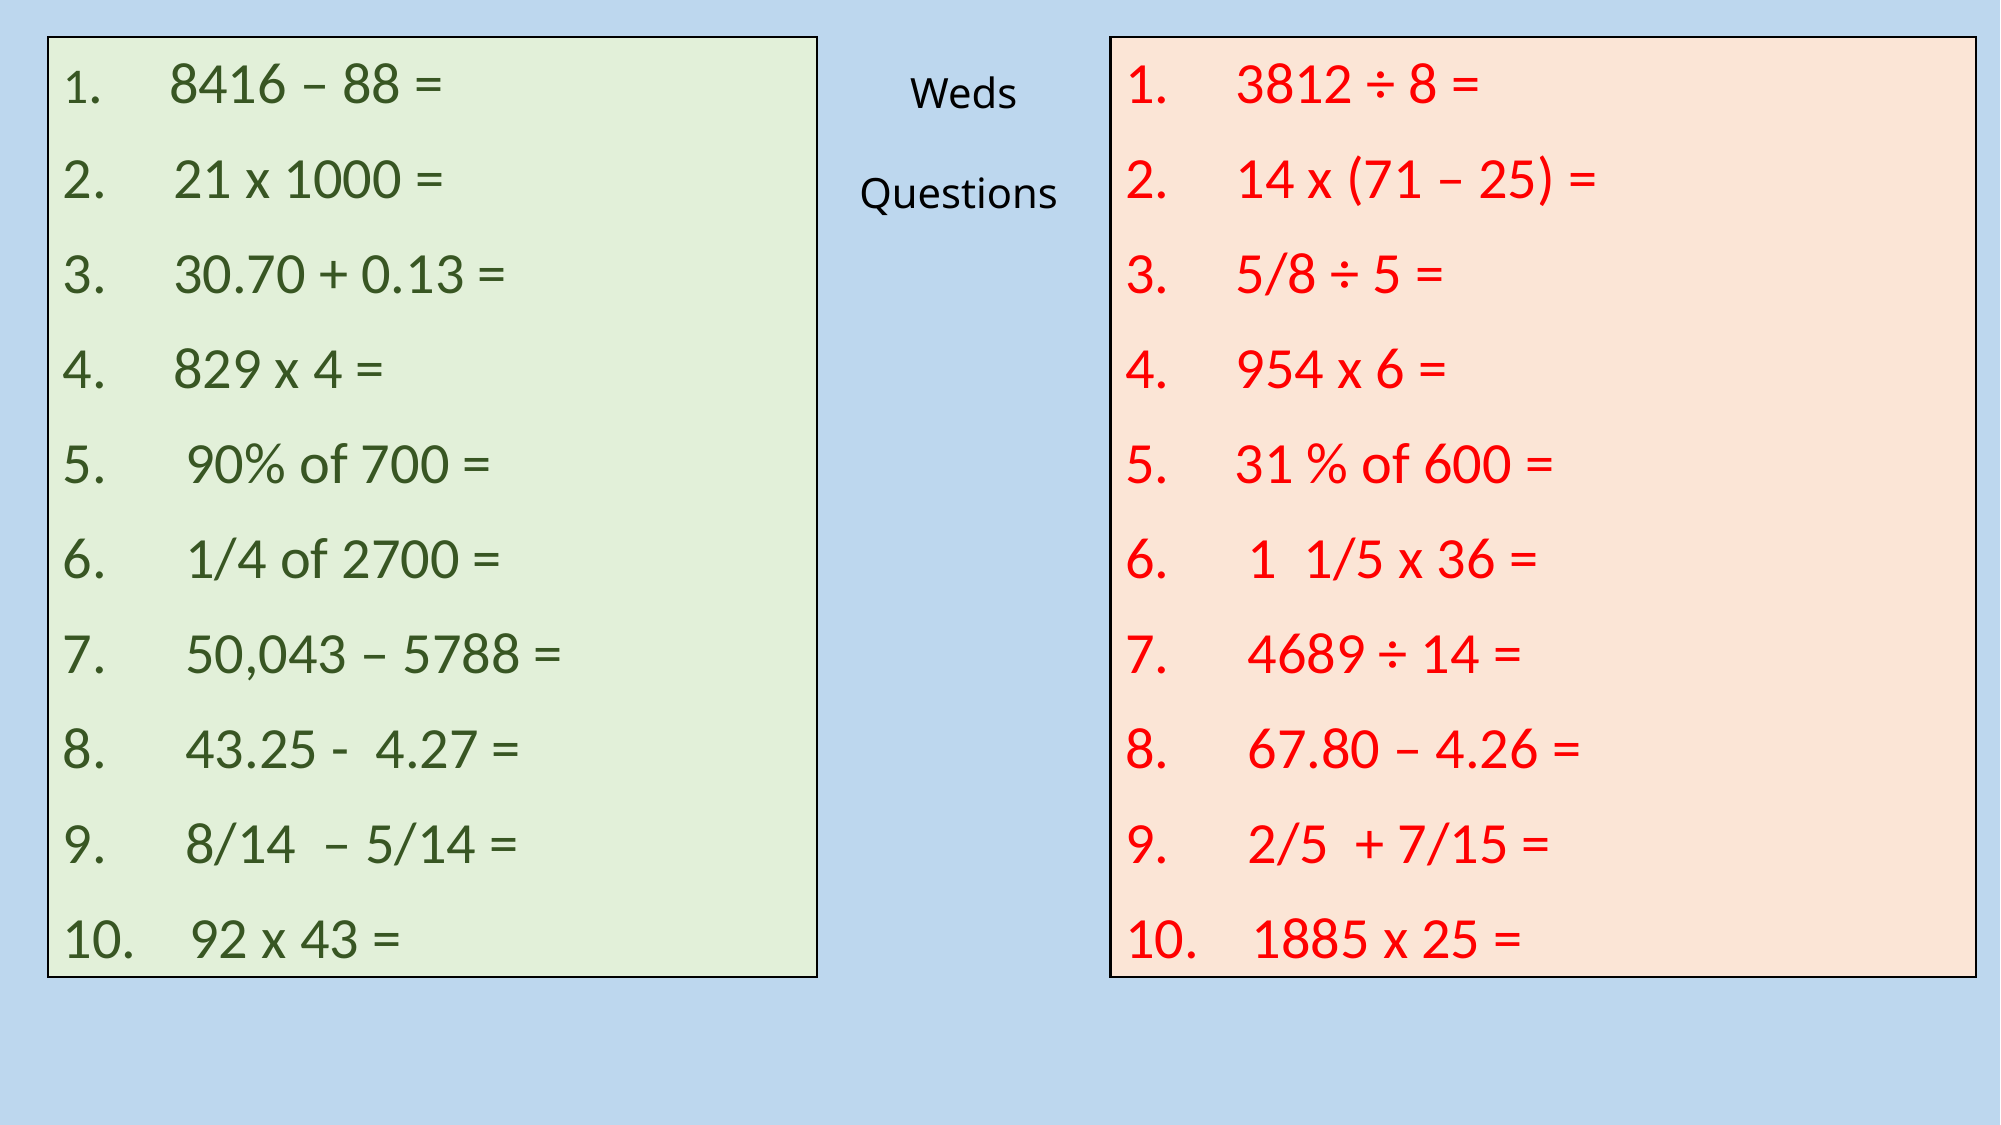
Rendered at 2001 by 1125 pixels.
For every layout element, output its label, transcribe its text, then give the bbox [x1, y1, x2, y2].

text_box Weds Questions [841, 59, 1087, 225]
text_box 1. 8416 – 88 = 2. 21 x 1000 = 3. 30.70 + 0.13 = 4. 829 x 4 = 90% of 700 = 1/4 of 2700 = 50,043 – 5788 = 43.25 - 4.27 = 8/14 – 5/14 = 92 x 43 = [47, 36, 818, 978]
text_box 1. 3812 ÷ 8 = 2. 14 x (71 – 25) = 3. 5/8 ÷ 5 = 4. 954 x 6 = 31 % of 600 = 1 1/5 x 36 = 4689 ÷ 14 = 67.80 – 4.26 = 2/5 + 7/15 = 1885 x 25 = [1109, 36, 1977, 978]
